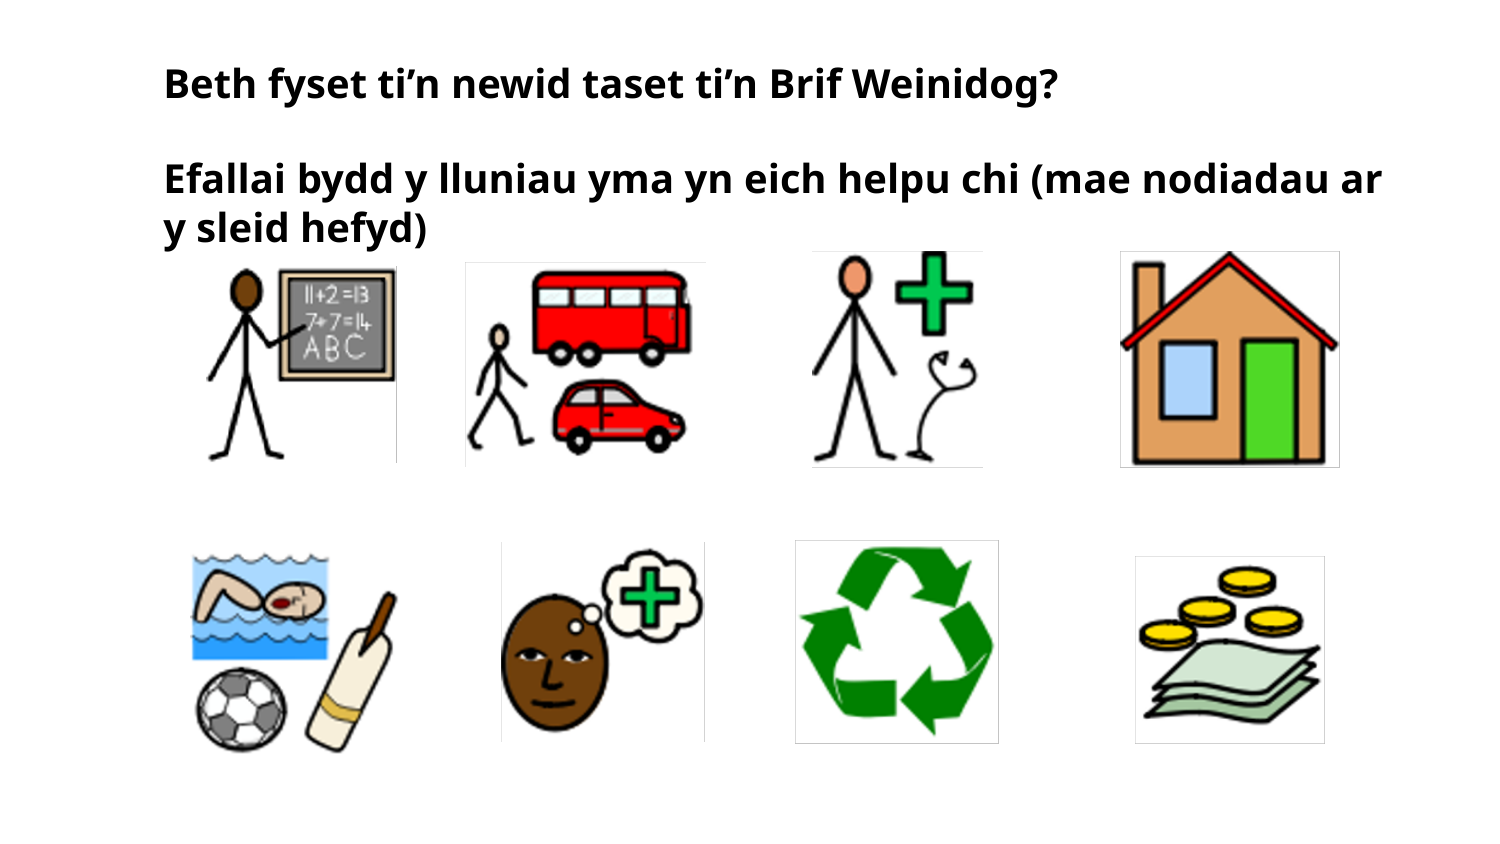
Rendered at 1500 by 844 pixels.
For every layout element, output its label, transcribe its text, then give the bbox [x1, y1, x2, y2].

picture [811, 250, 983, 469]
picture [190, 540, 412, 760]
picture [205, 265, 397, 463]
picture [1119, 250, 1341, 469]
picture [1134, 555, 1326, 745]
picture [499, 542, 706, 742]
text_box Beth fyset ti’n newid taset ti’n Brif Weinidog? Efallai bydd y lluniau yma yn eich helpu chi (mae nodiadau ar y sleid hefyd) [148, 43, 1410, 203]
picture [464, 260, 706, 467]
picture [794, 538, 1001, 745]
